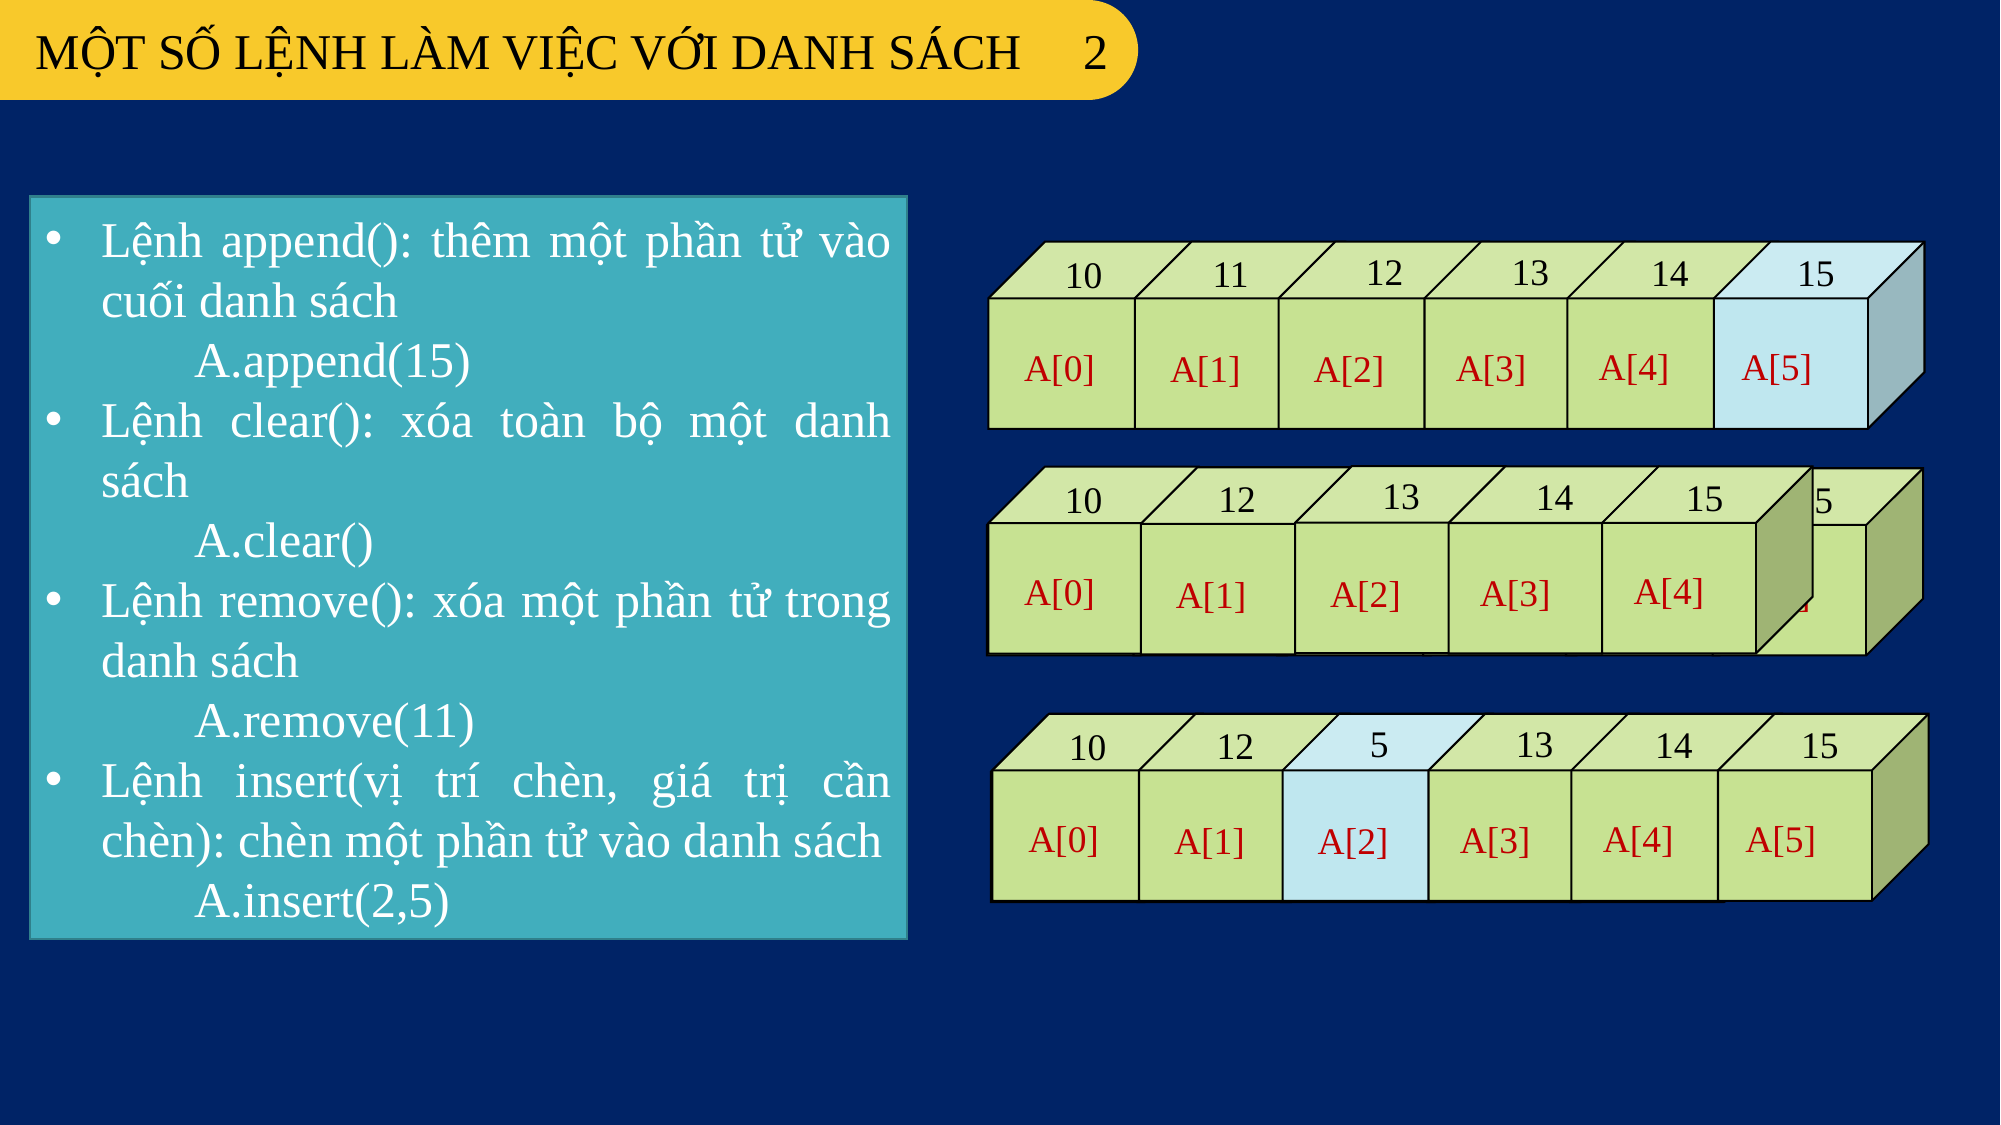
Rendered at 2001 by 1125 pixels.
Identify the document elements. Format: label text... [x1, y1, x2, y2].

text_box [1713, 241, 1925, 429]
text_box Lệnh append(): thêm một phần tử vào cuối danh sách A.append(15) Lệnh clear(): xóa toàn bộ một danh sách A.clear() Lệnh remove(): xóa một phần tử trong danh sách A.remove(11) Lệnh insert(vị trí chèn, giá trị cần chèn): chèn một phần tử vào danh sách A.insert(2,5) [29, 195, 908, 940]
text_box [988, 240, 1778, 429]
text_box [1277, 466, 1924, 656]
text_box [992, 712, 1929, 901]
text_box MỘT SỐ LỆNH LÀM VIỆC VỚI DANH SÁCH 2 [0, 0, 1140, 102]
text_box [988, 464, 1813, 655]
